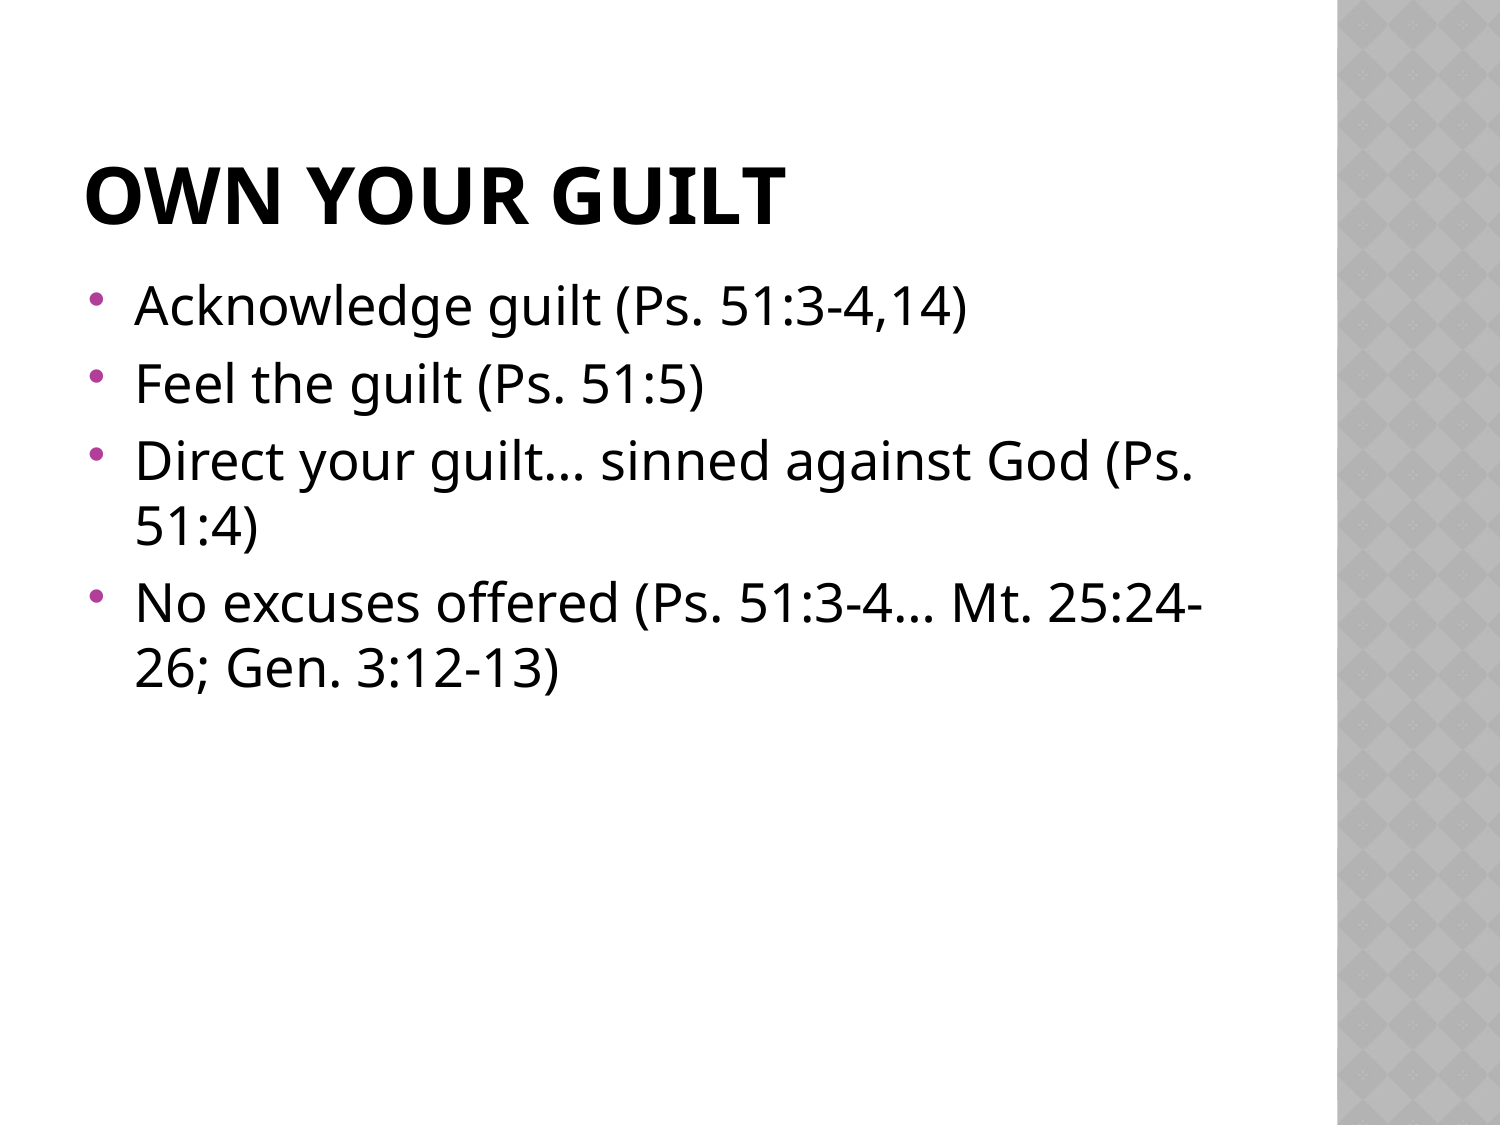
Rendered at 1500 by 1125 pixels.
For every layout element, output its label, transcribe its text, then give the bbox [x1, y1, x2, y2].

title OWN YOUR GUILT [75, 52, 1263, 240]
list Acknowledge guilt (Ps. 51:3-4,14) Feel the guilt (Ps. 51:5) Direct your guilt… sinned against God (Ps. 51:4) No excuses offered (Ps. 51:3-4… Mt. 25:24-26; Gen. 3:12-13) [75, 264, 1263, 1059]
